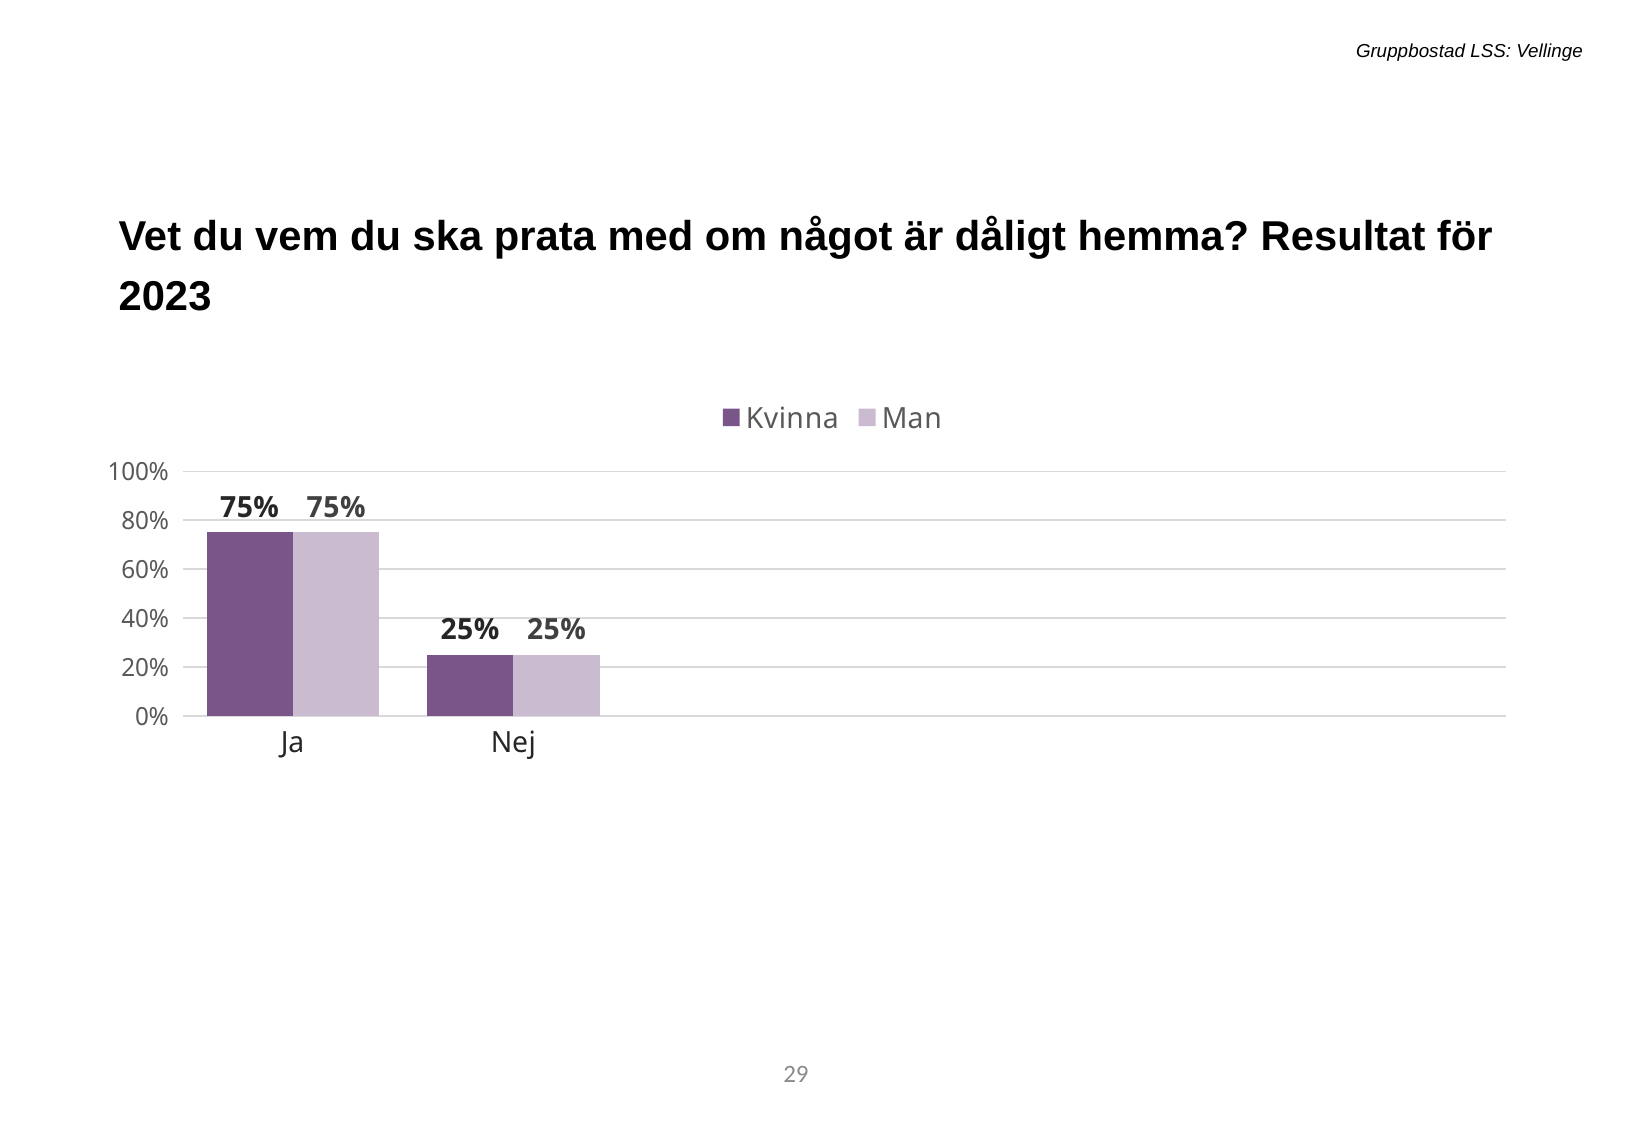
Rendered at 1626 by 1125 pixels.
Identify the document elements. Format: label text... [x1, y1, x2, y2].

text_box Gruppbostad LSS: Vellinge [269, 31, 1598, 69]
slide_number 29 [458, 1042, 824, 1103]
text_box Vet du vem du ska prata med om något är dåligt hemma? Resultat för 2023 [103, 191, 1514, 327]
chart [107, 380, 1518, 974]
